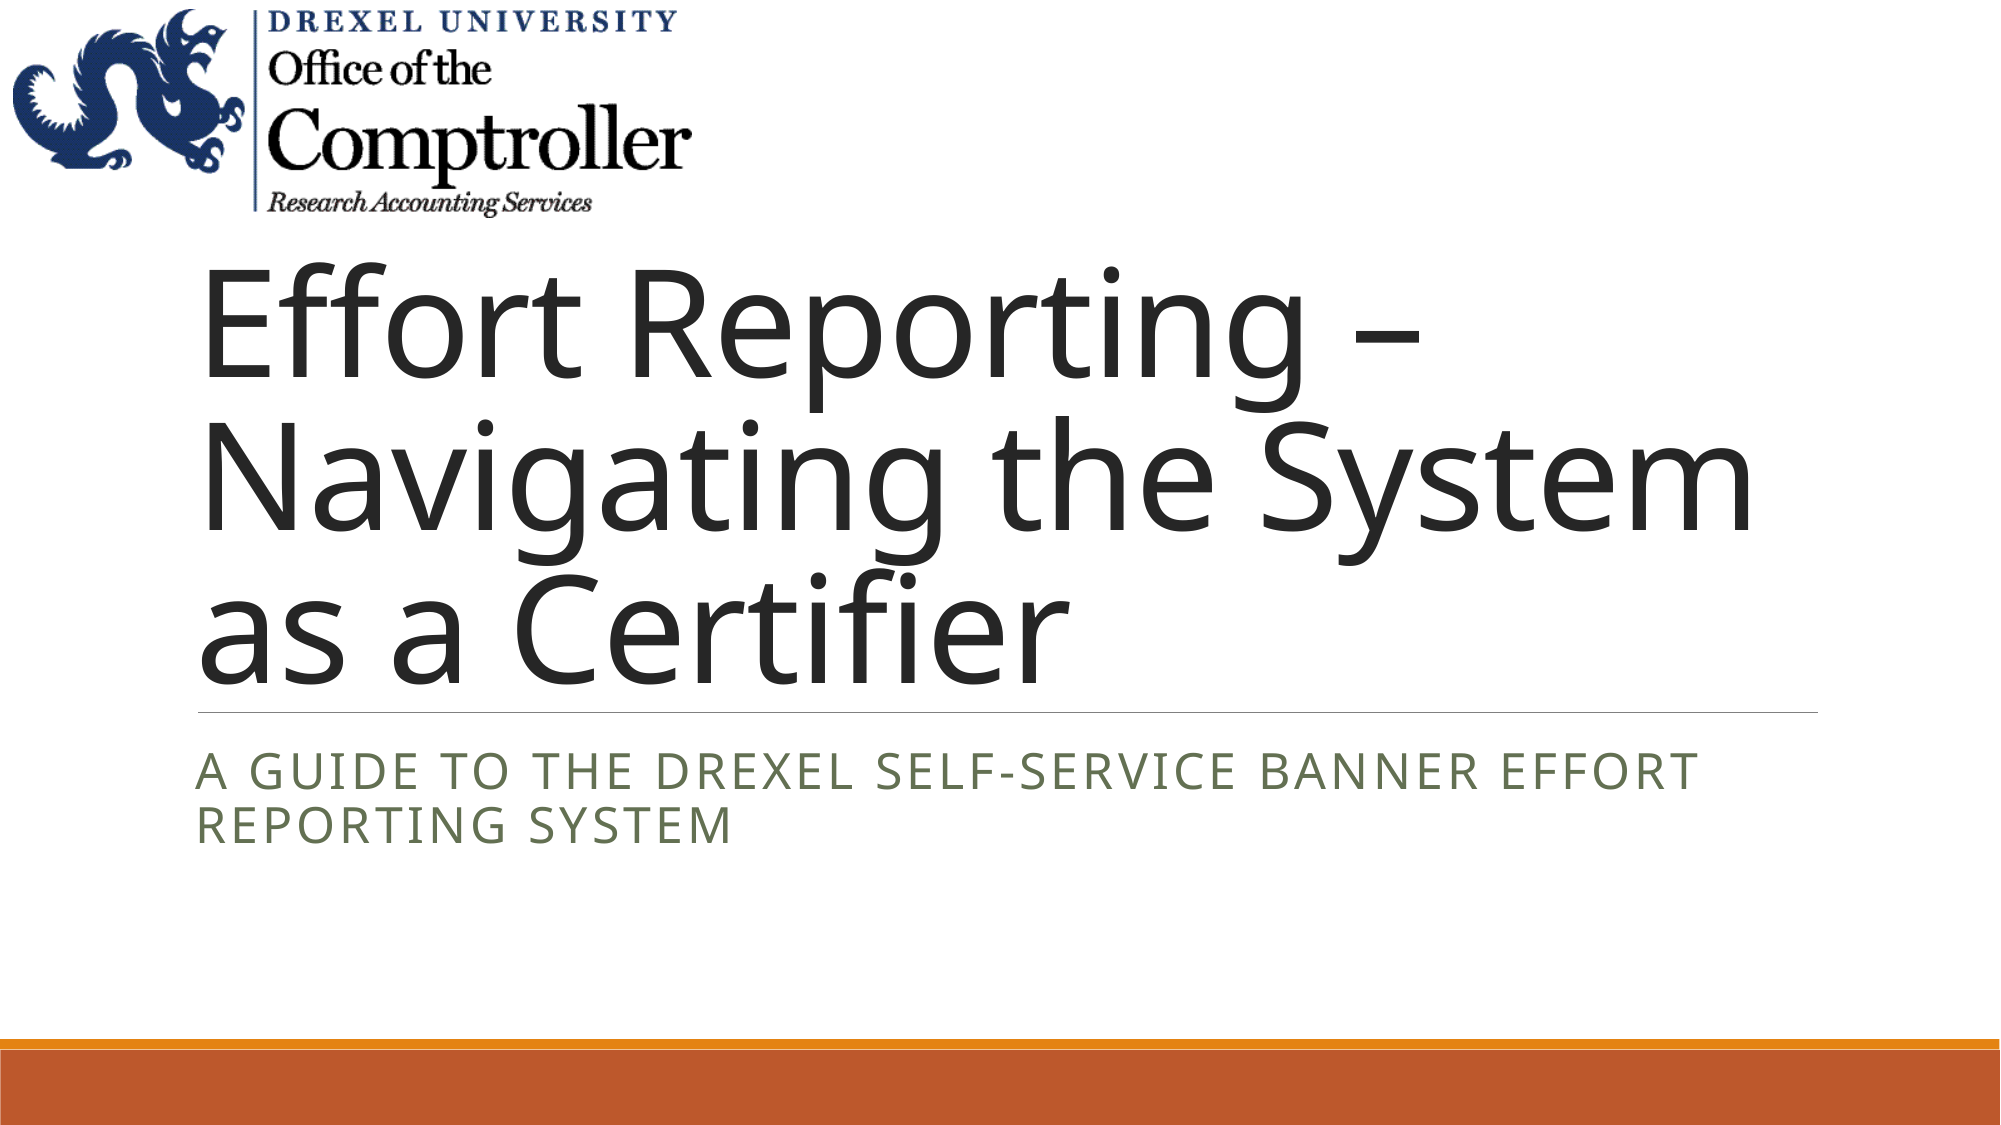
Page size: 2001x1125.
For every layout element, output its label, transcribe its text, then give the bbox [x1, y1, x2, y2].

picture [13, 9, 692, 218]
title Effort Reporting – Navigating the System as a Certifier [180, 136, 1831, 722]
subtitle A guide to the Drexel self-service banner effort reporting system [180, 739, 1831, 927]
